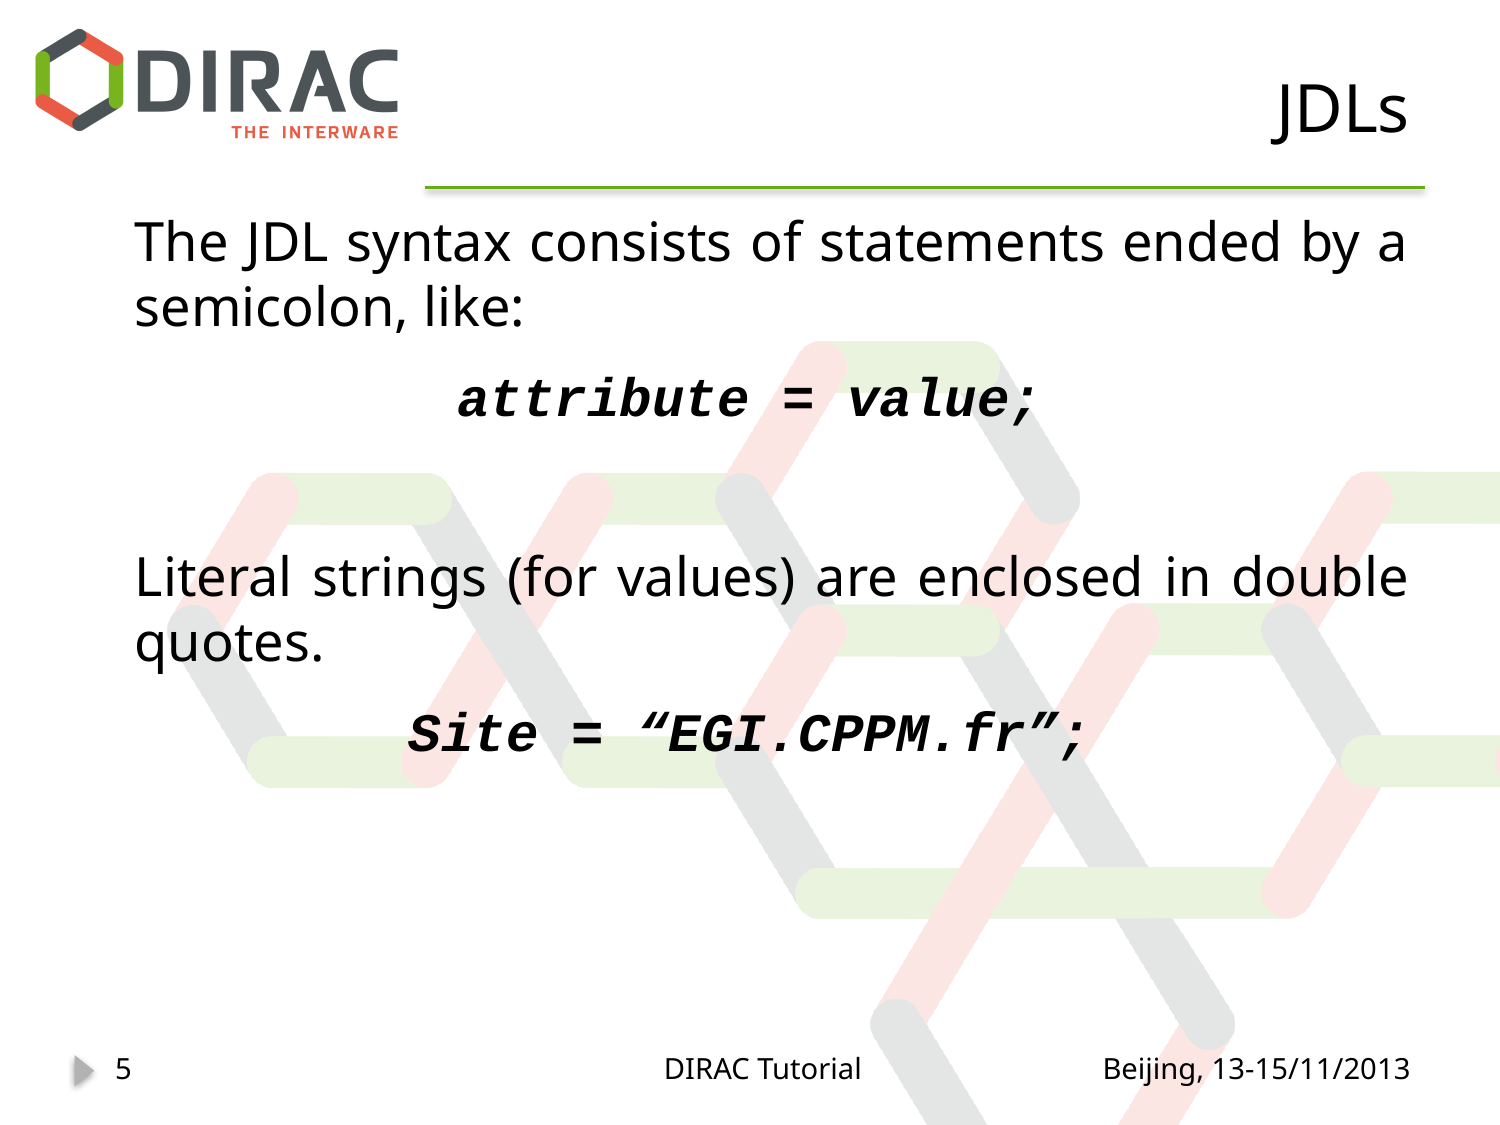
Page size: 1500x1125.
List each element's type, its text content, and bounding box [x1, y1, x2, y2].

picture [24, 24, 409, 143]
footer DIRAC Tutorial [475, 1042, 1051, 1103]
list The JDL syntax consists of statements ended by a semicolon, like: attribute = value; Literal strings (for values) are enclosed in double quotes. Site = “EGI.CPPM.fr”; [75, 200, 1425, 1010]
title JDLs [425, 24, 1425, 188]
slide_number 5 [100, 1042, 426, 1103]
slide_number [1051, 1042, 1426, 1103]
